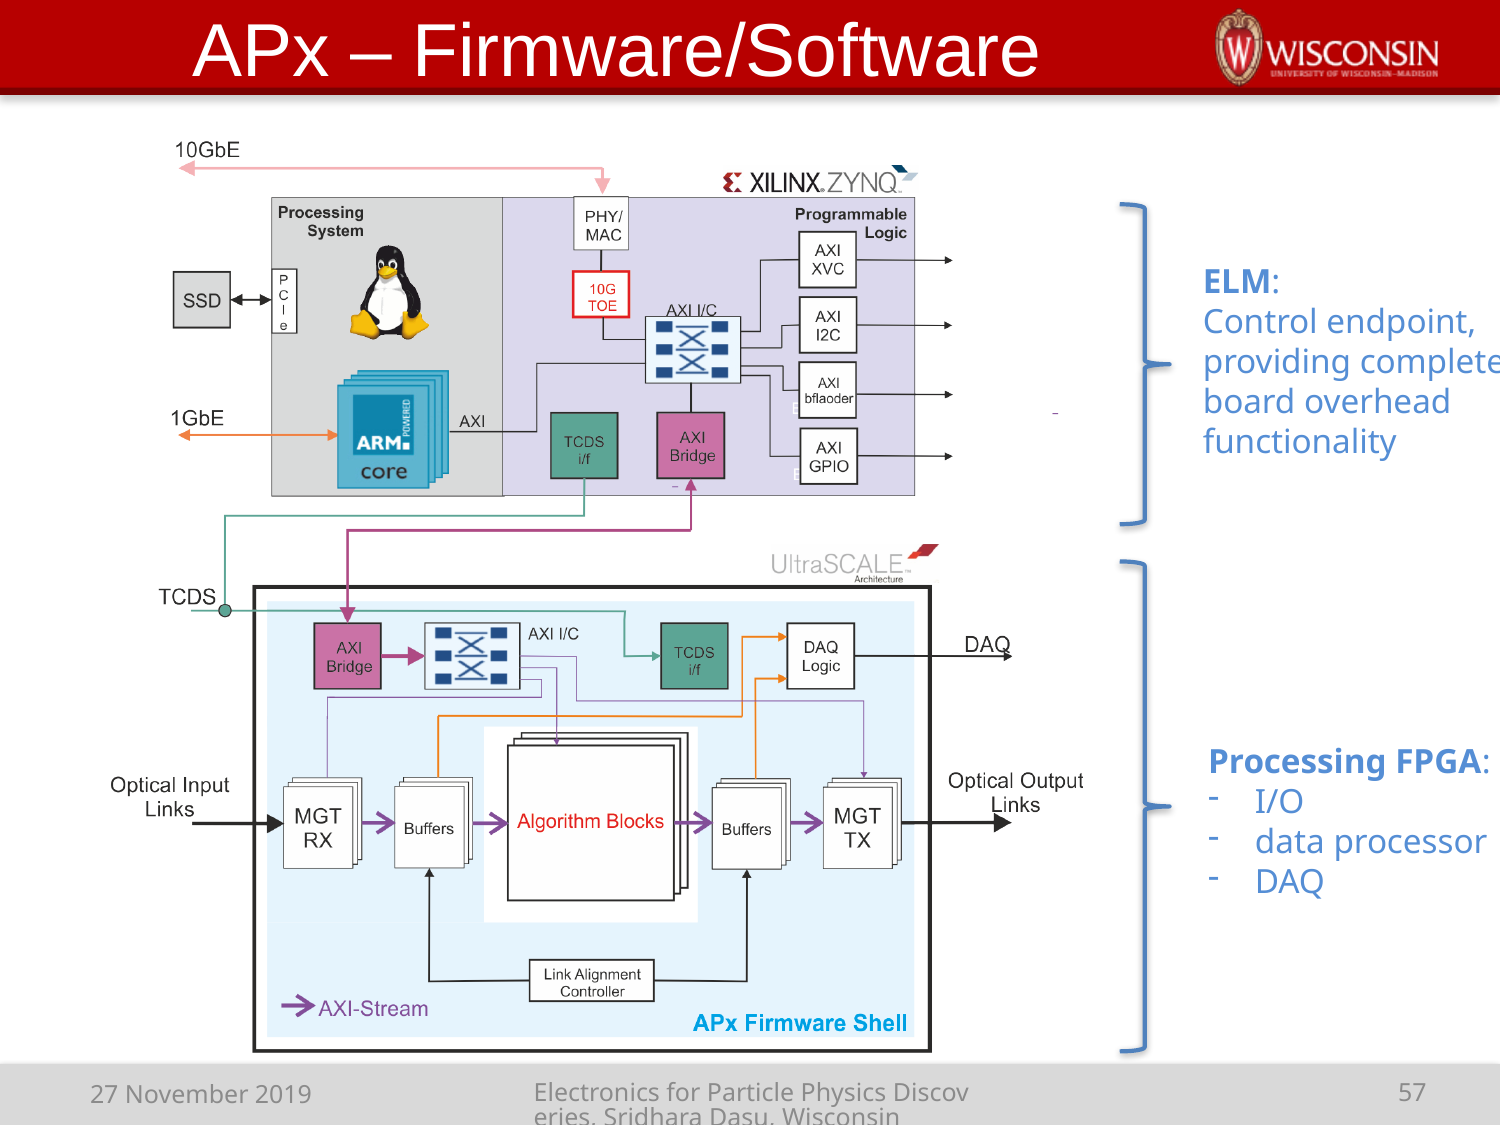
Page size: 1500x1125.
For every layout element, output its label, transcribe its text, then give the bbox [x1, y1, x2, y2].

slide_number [75, 1063, 425, 1124]
picture [109, 140, 1083, 1053]
text_box [1119, 559, 1172, 1054]
text_box ELM: Control endpoint, providing complete board overhead functionality [1188, 252, 1500, 468]
footer Electronics for Particle Physics Discoveries, Sridhara Dasu, Wisconsin [518, 1063, 994, 1124]
text_box [1119, 202, 1172, 527]
title APx – Firmware/Software [0, 1, 1235, 141]
text_box Processing FPGA: I/O data processor DAQ [1193, 733, 1500, 908]
slide_number 57 [1091, 1063, 1442, 1124]
